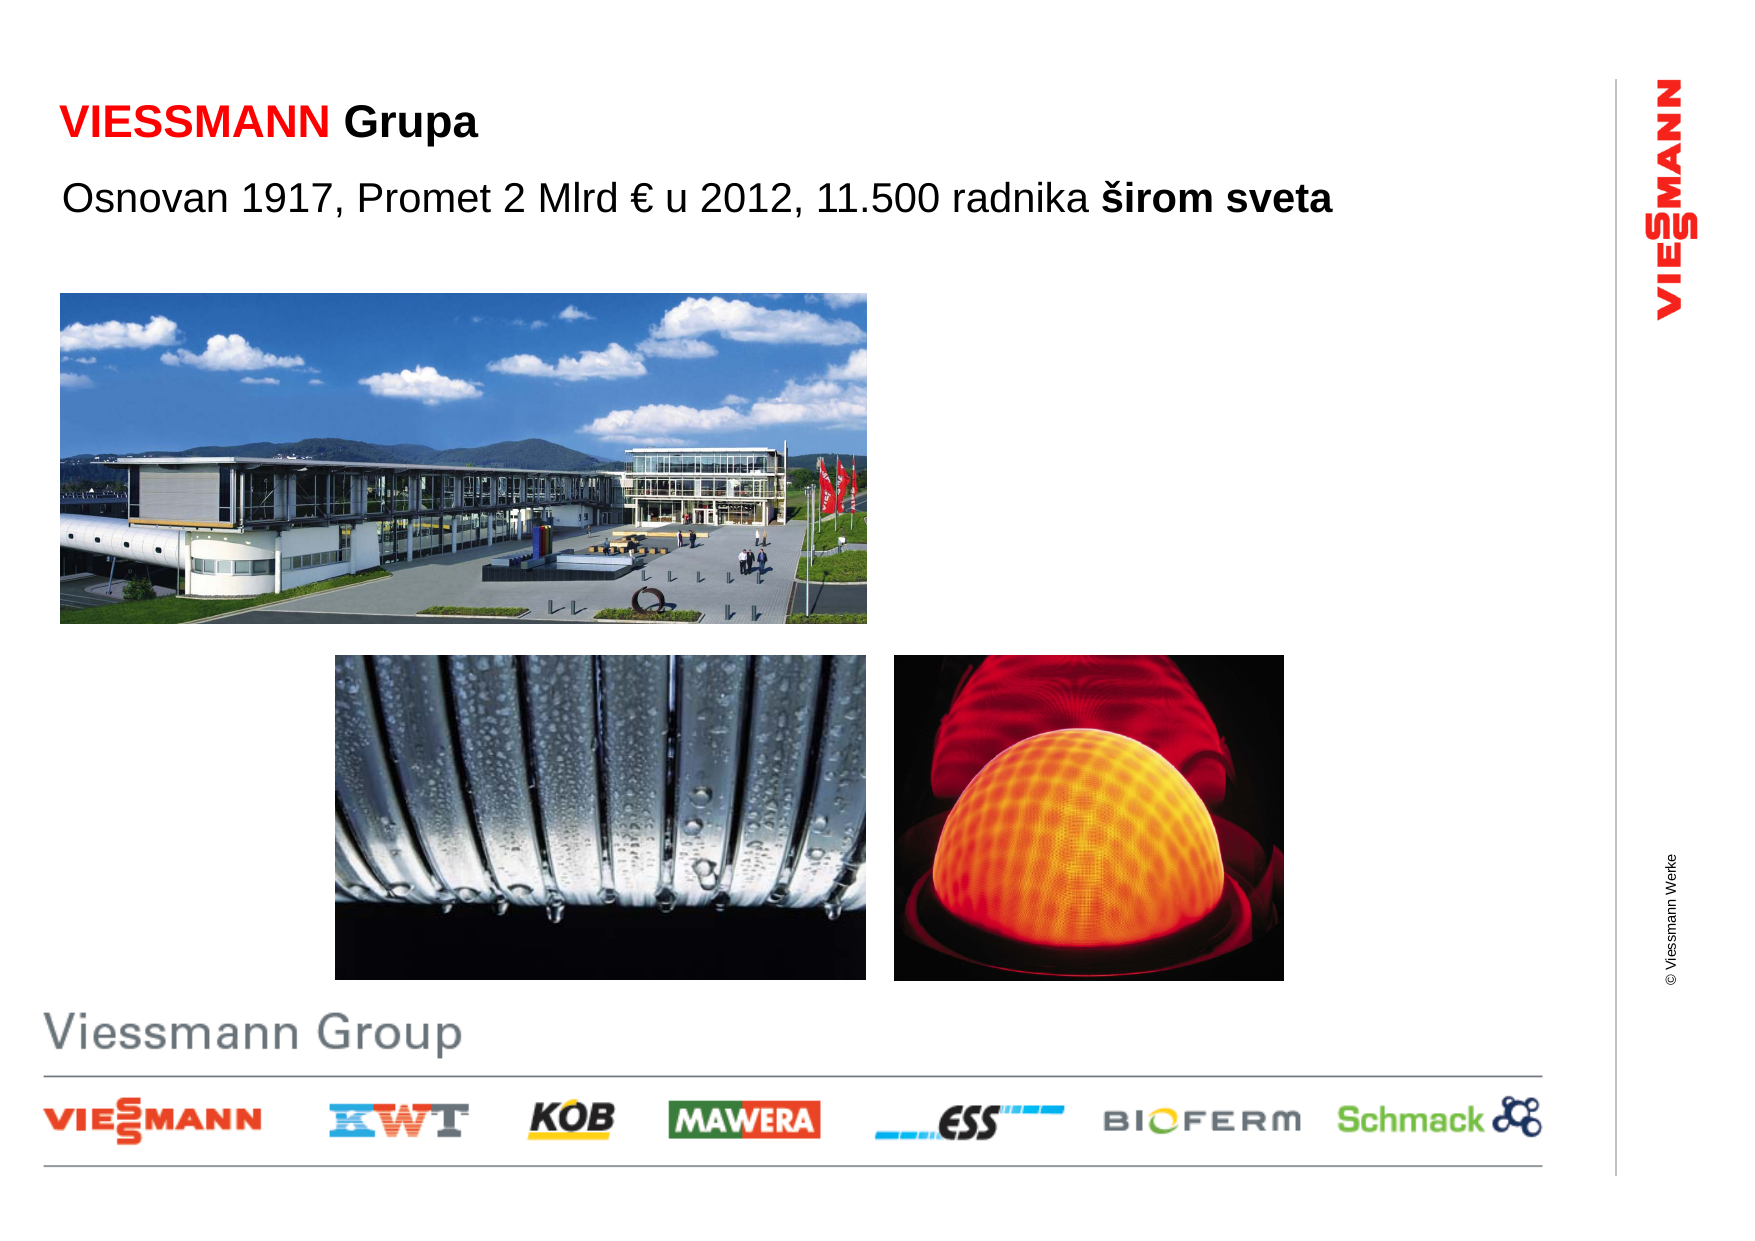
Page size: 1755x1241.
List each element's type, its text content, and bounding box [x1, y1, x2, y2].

picture [1642, 73, 1702, 334]
picture [60, 293, 867, 625]
picture [335, 654, 866, 981]
title VIESSMANN Grupa [58, 85, 1487, 154]
picture [32, 1002, 1560, 1175]
picture [894, 655, 1285, 981]
text_box Osnovan 1917, Promet 2 Mlrd € u 2012, 11.500 radnika širom sveta [61, 171, 1570, 218]
